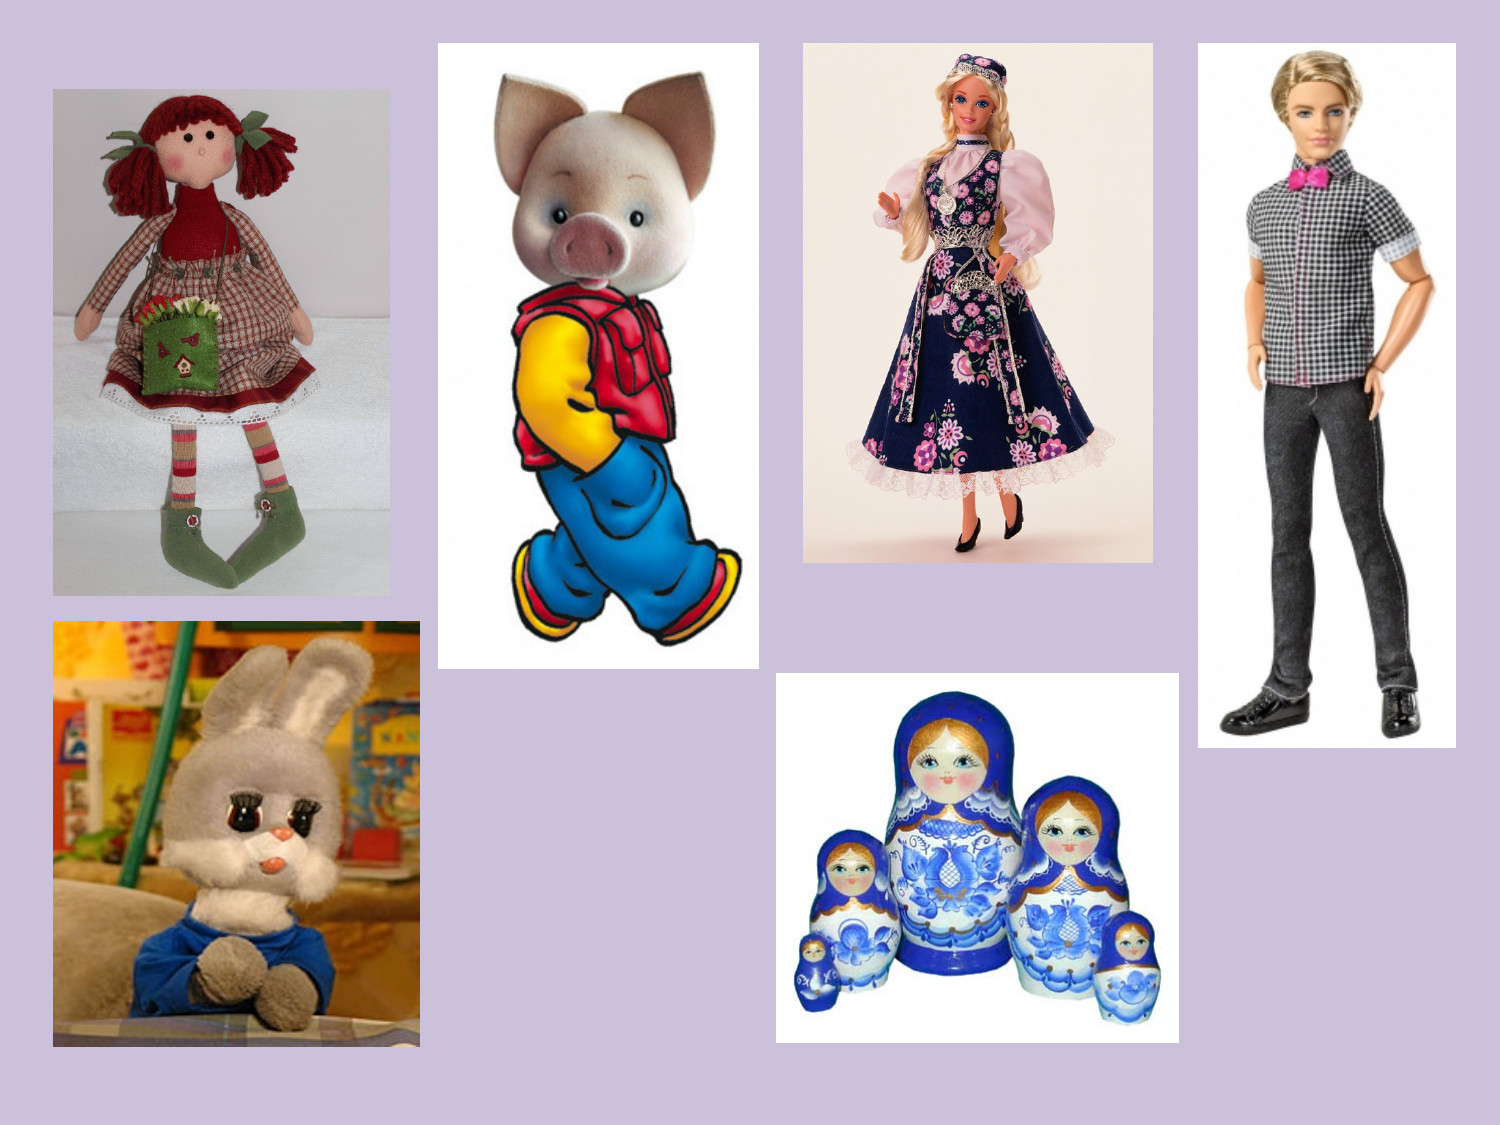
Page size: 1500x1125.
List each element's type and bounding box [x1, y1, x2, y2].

picture [52, 621, 420, 1047]
picture [438, 43, 760, 670]
picture [1198, 43, 1456, 748]
picture [776, 673, 1179, 1044]
picture [52, 89, 390, 596]
picture [802, 43, 1153, 563]
